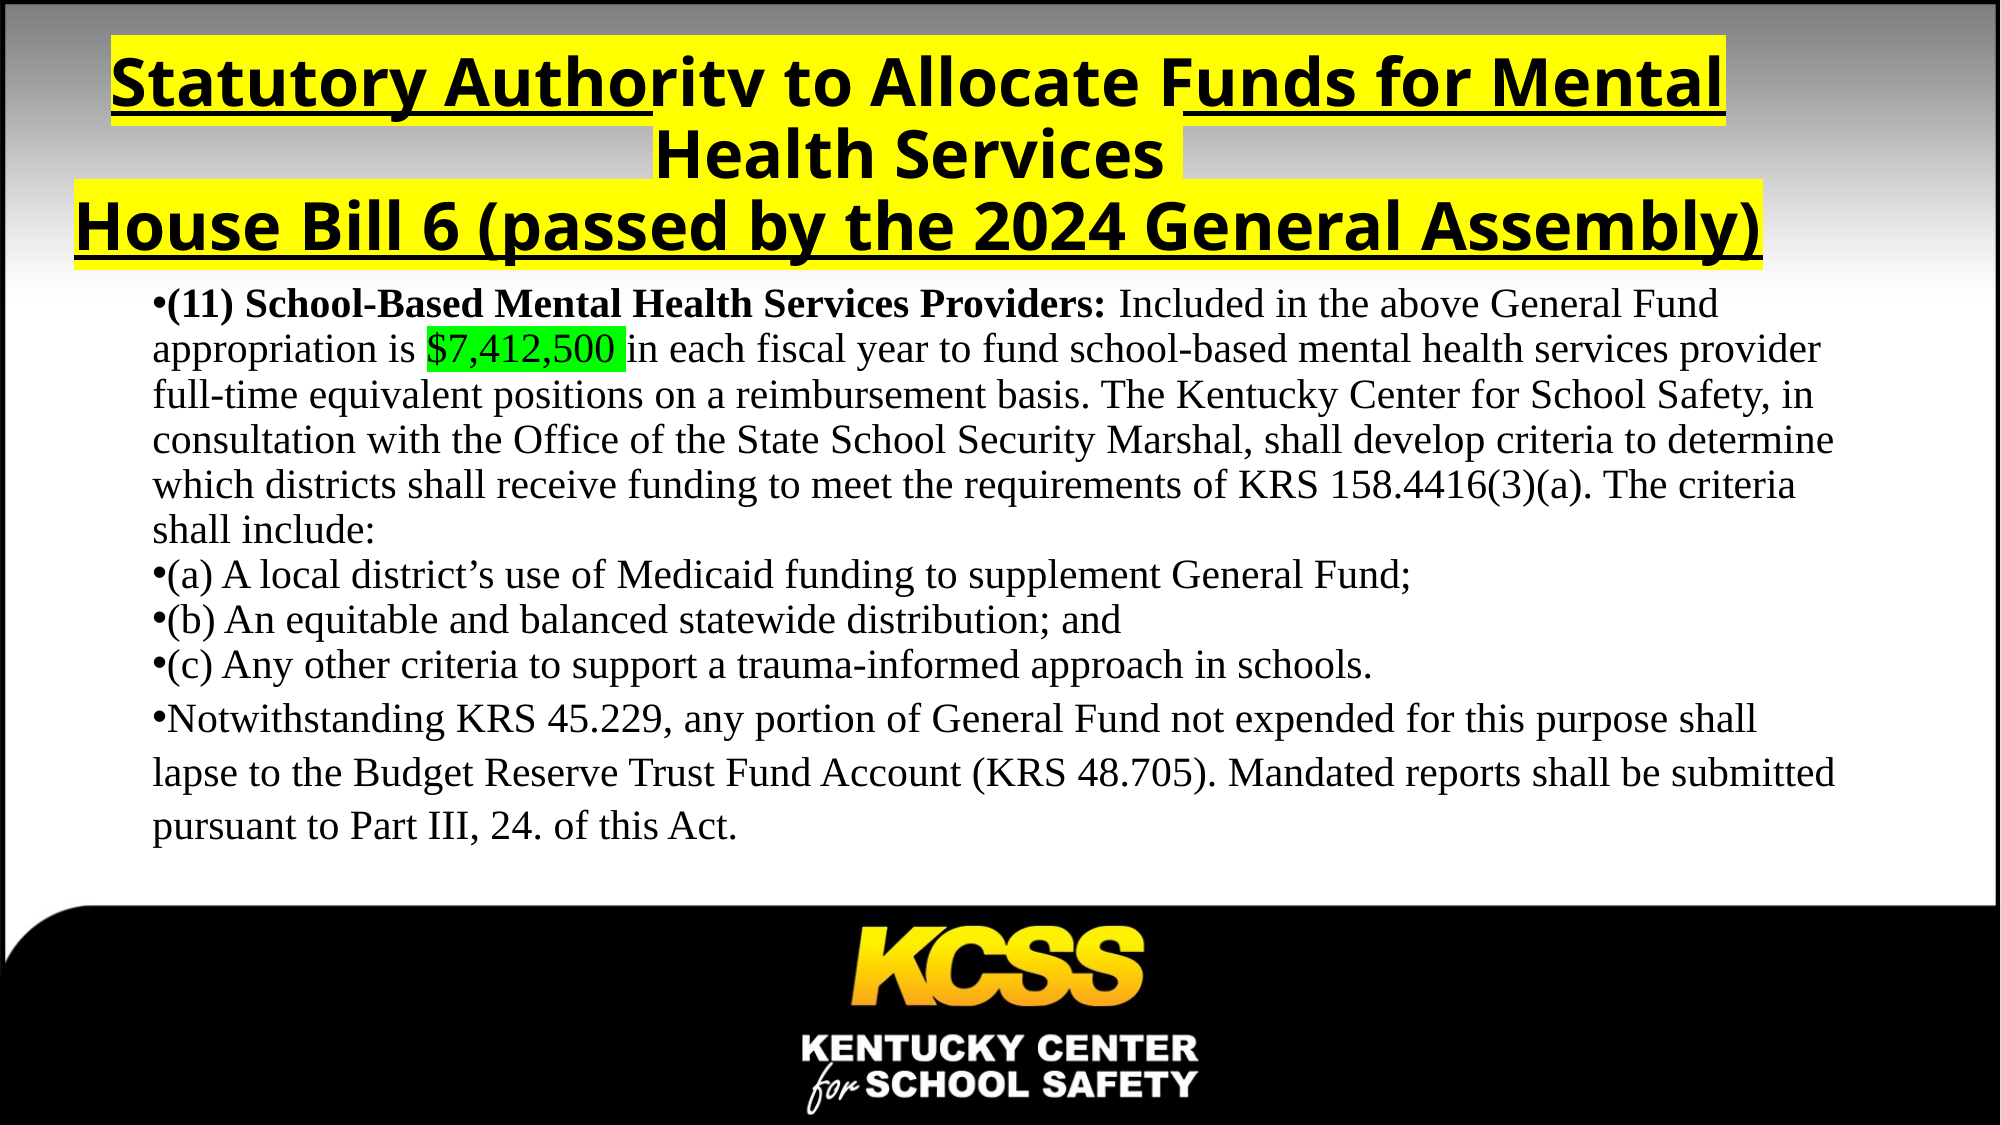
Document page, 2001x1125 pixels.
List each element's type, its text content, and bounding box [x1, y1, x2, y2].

list (11) School-Based Mental Health Services Providers: Included in the above General Fund appropriation is $7,412,500 in each fiscal year to fund school-based mental health services provider full-time equivalent positions on a reimbursement basis. The Kentucky Center for School Safety, in consultation with the Office of the State School Security Marshal, shall develop criteria to determine which districts shall receive funding to meet the requirements of KRS 158.4416(3)(a). The criteria shall include: (a) A local district’s use of Medicaid funding to supplement General Fund; (b) An equitable and balanced statewide distribution; and (c) Any other criteria to support a trauma-informed approach in schools. Notwithstanding KRS 45.229, any portion of General Fund not expended for this purpose shall lapse to the Budget Reserve Trust Fund Account (KRS 48.705). Mandated reports shall be submitted pursuant to Part III, 24. of this Act. [137, 274, 1863, 943]
picture [0, 0, 2001, 1125]
title Statutory Authority to Allocate Funds for Mental Health Services House Bill 6 (passed by the 2024 General Assembly) [55, 119, 1781, 275]
